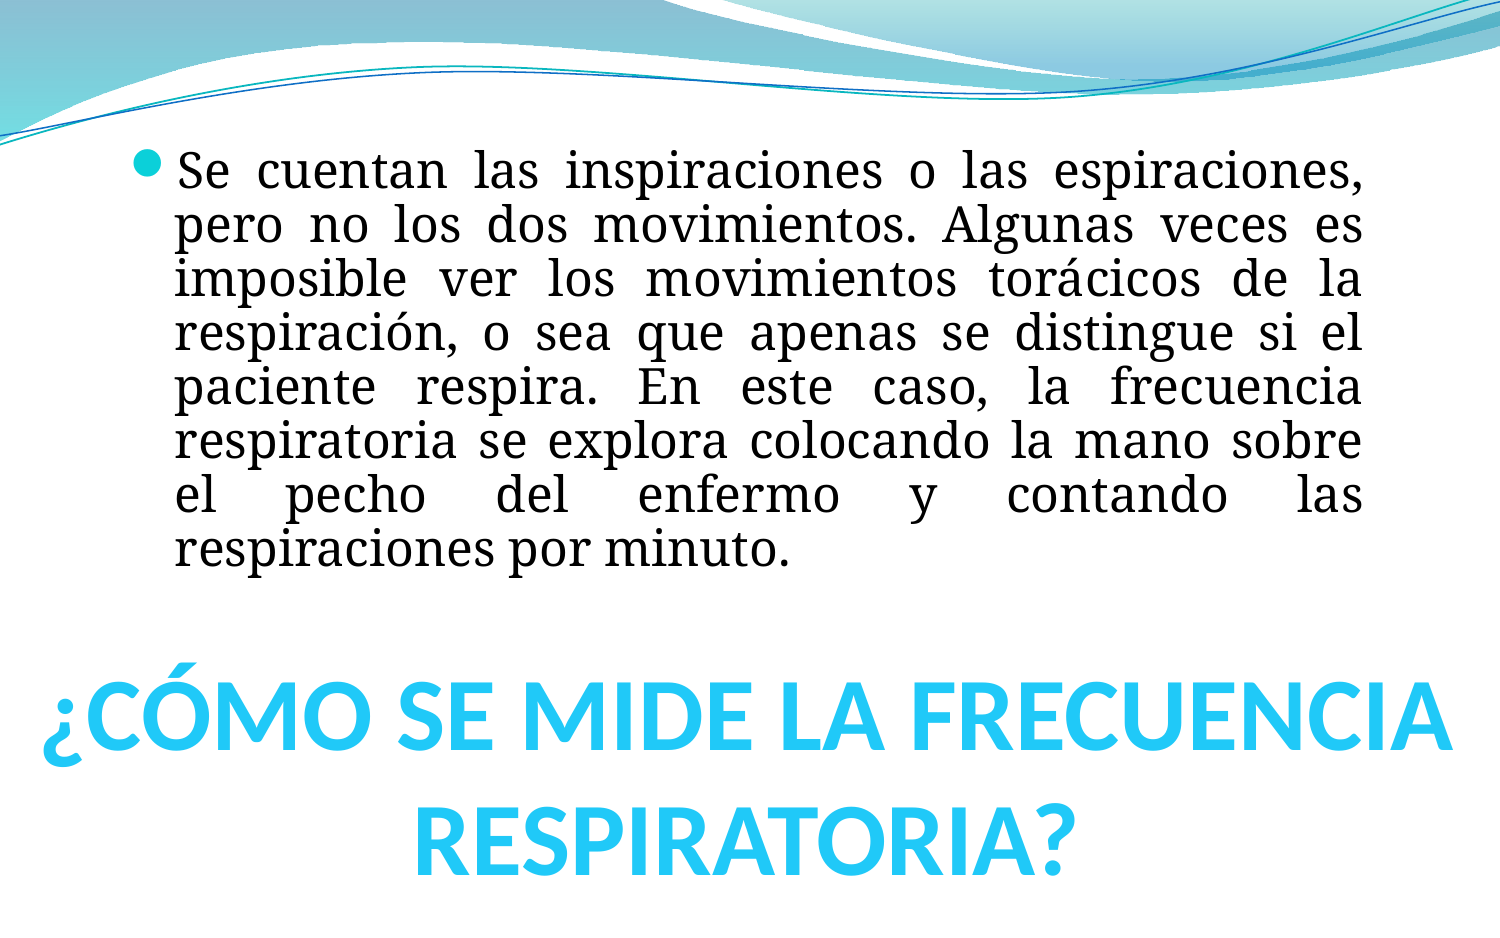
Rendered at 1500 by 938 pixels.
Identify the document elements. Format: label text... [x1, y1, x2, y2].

title ¿CÓMO SE MIDE LA FRECUENCIA RESPIRATORIA? [0, 740, 1497, 897]
list Se cuentan las inspiraciones o las espiraciones, pero no los dos movimientos. Algunas veces es imposible ver los movimientos torácicos de la respiración, o sea que apenas se distingue si el paciente respira. En este caso, la frecuencia respiratoria se explora colocando la mano sobre el pecho del enfermo y contando las respiraciones por minuto. [114, 138, 1379, 635]
